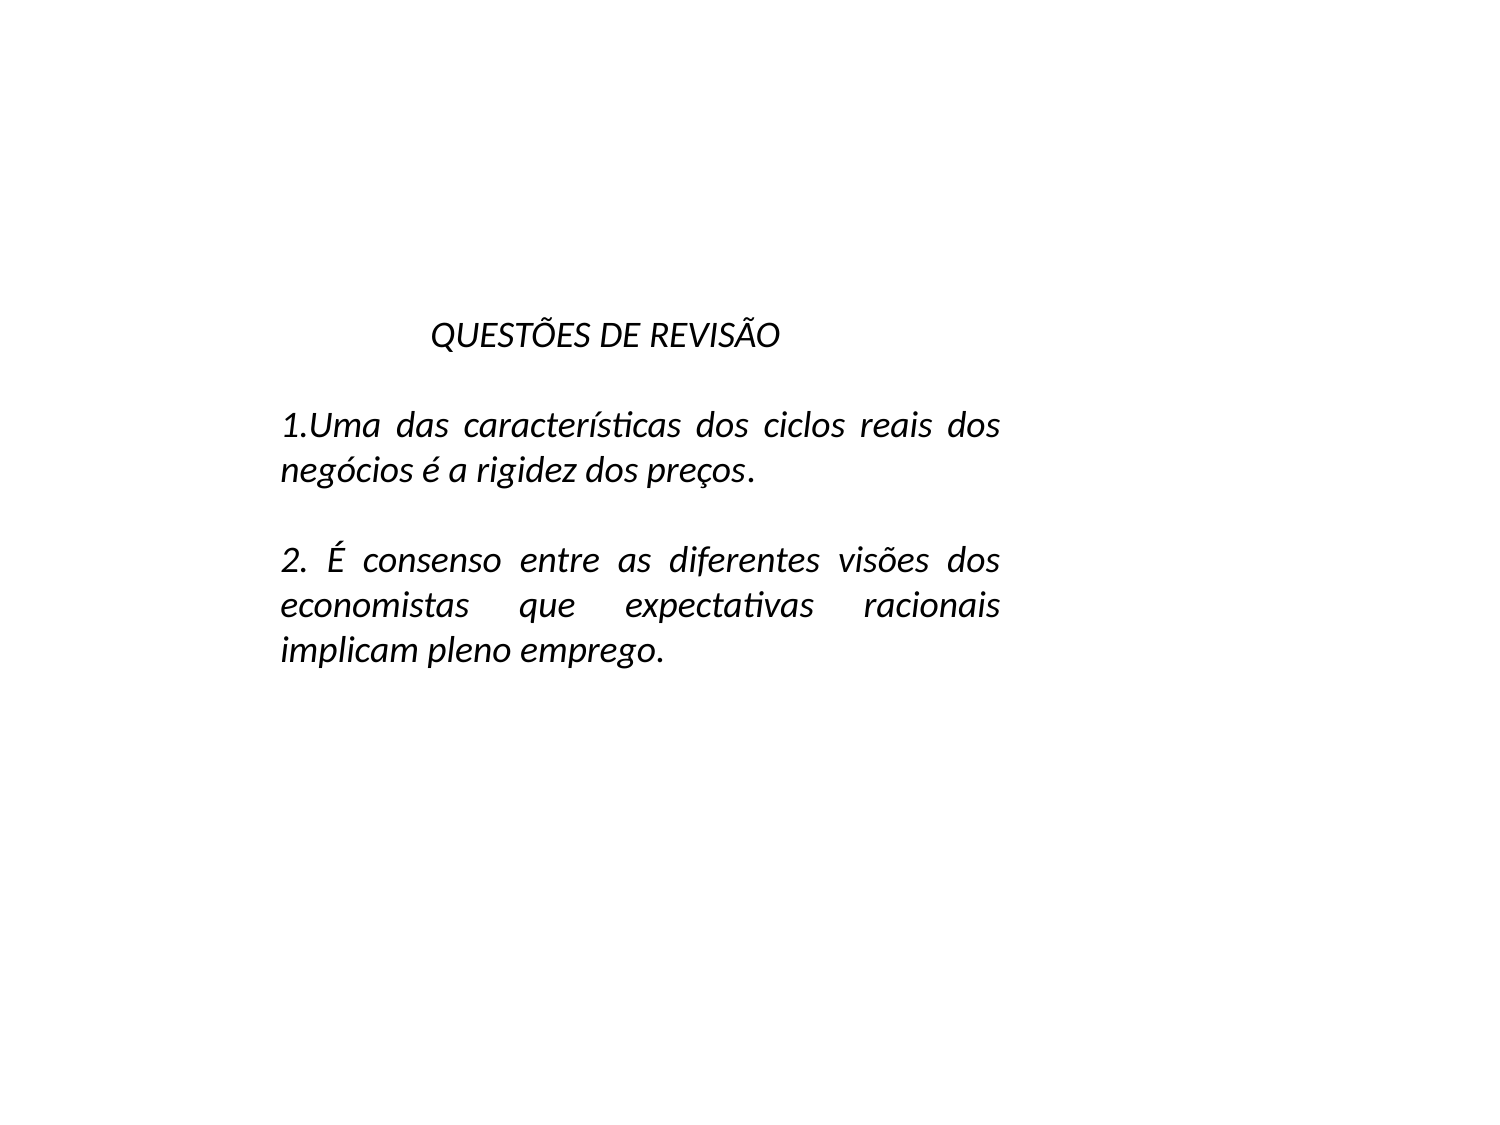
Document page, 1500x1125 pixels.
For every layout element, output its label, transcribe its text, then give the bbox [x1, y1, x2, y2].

text_box QUESTÕES DE REVISÃO 1.Uma das características dos ciclos reais dos negócios é a rigidez dos preços. 2. É consenso entre as diferentes visões dos economistas que expectativas racionais implicam pleno emprego. [265, 302, 1016, 723]
